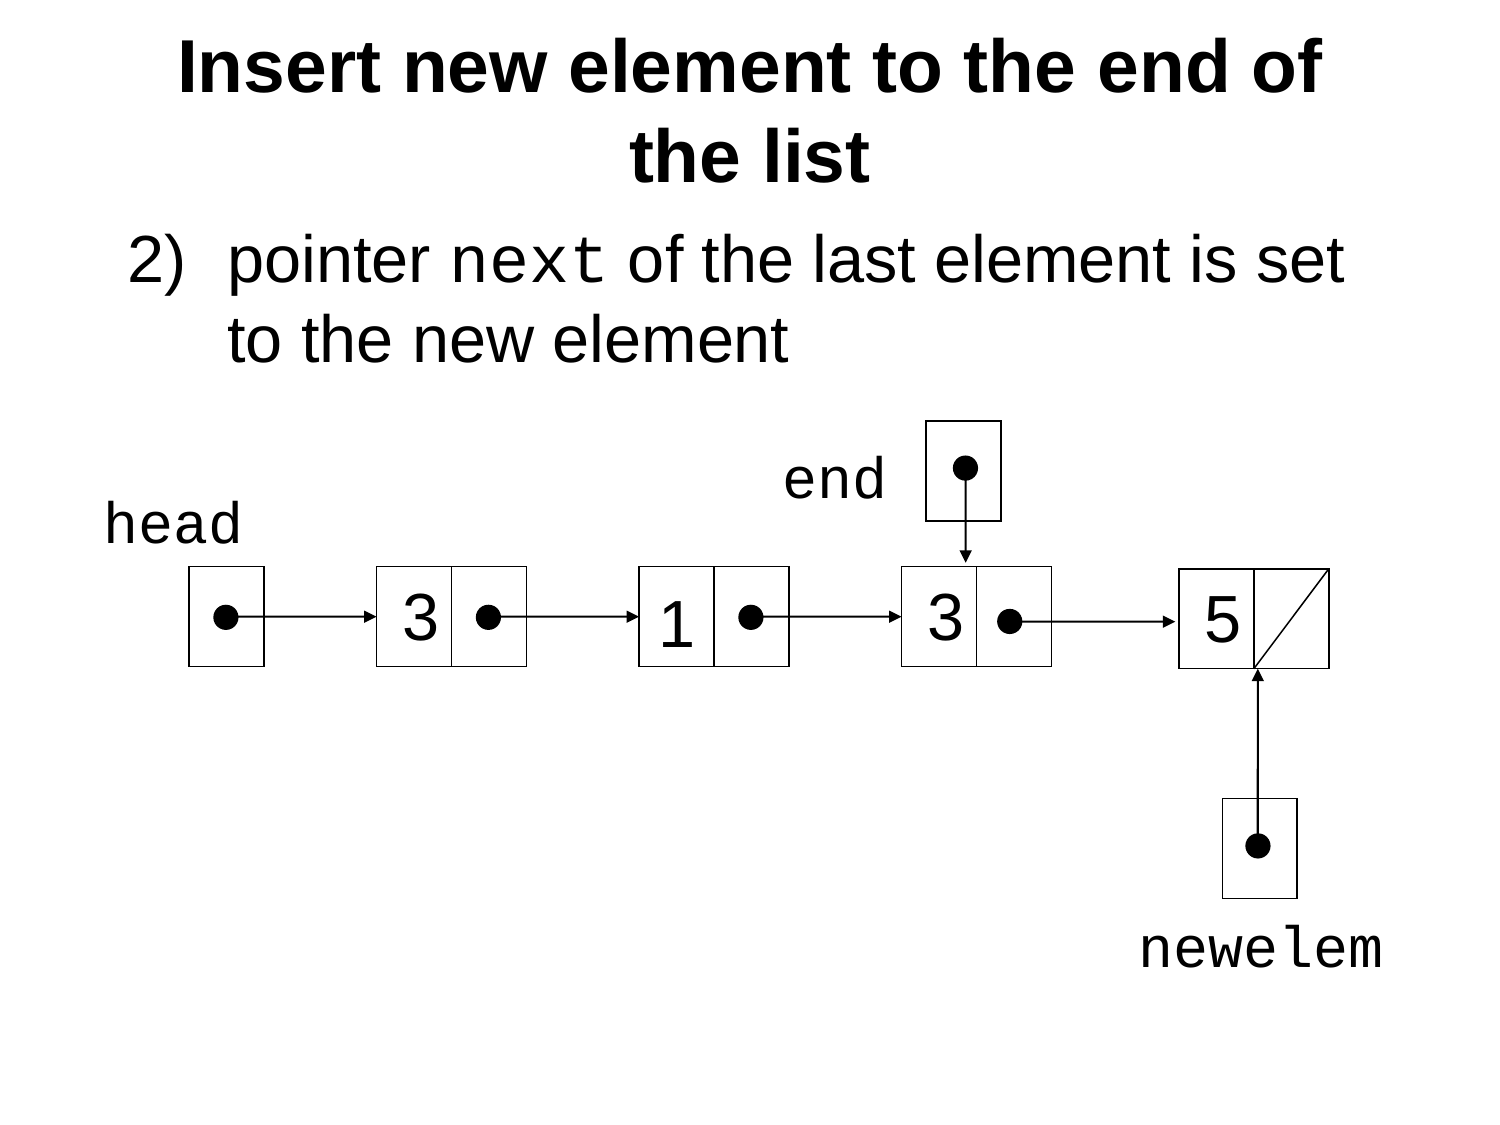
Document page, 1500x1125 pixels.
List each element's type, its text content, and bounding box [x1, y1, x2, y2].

text_box [188, 566, 264, 667]
title Insert new element to the end of the list [112, 54, 1388, 161]
text_box 5 [1254, 568, 1258, 664]
text_box [997, 609, 1022, 634]
text_box [953, 456, 978, 480]
text_box 3 [912, 566, 980, 662]
text_box [1251, 668, 1265, 798]
text_box [376, 566, 452, 667]
text_box [214, 605, 238, 630]
text_box [1178, 568, 1254, 669]
text_box [501, 610, 638, 623]
list pointer next of the last element is set to the new element [112, 208, 1388, 386]
text_box [476, 605, 501, 630]
text_box [452, 566, 527, 667]
text_box [739, 605, 763, 630]
text_box [1009, 615, 1176, 628]
text_box [925, 420, 1001, 521]
text_box [1222, 798, 1298, 899]
text_box [714, 566, 789, 667]
text_box [638, 566, 714, 667]
text_box [959, 468, 972, 563]
text_box 3 [387, 566, 455, 662]
text_box [763, 610, 901, 623]
text_box [977, 566, 1052, 667]
text_box end [768, 432, 903, 518]
text_box newelem [1123, 901, 1399, 987]
text_box 1 [643, 573, 711, 669]
text_box head [89, 477, 260, 563]
text_box [1254, 568, 1329, 669]
text_box [901, 566, 977, 667]
text_box [238, 610, 377, 623]
